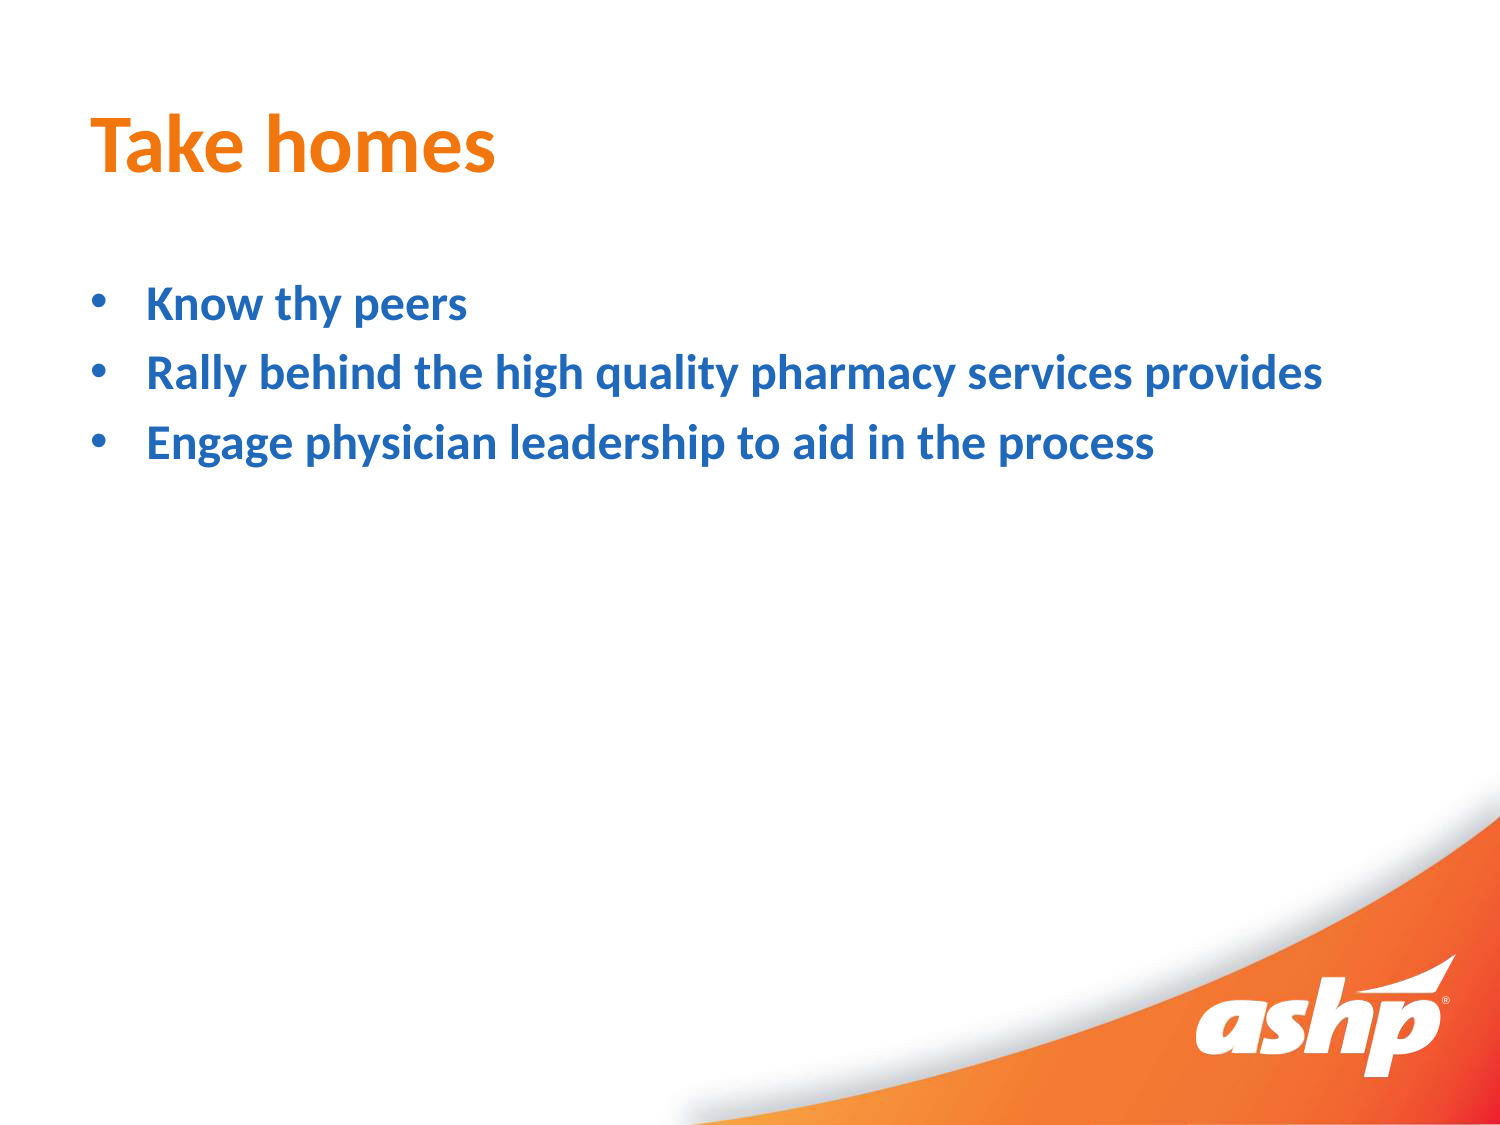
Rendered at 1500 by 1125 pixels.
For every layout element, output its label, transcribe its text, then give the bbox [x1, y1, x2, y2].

list Know thy peers Rally behind the high quality pharmacy services provides Engage physician leadership to aid in the process [75, 262, 1425, 1005]
picture [0, 0, 1500, 1125]
title Take homes [75, 45, 1425, 233]
